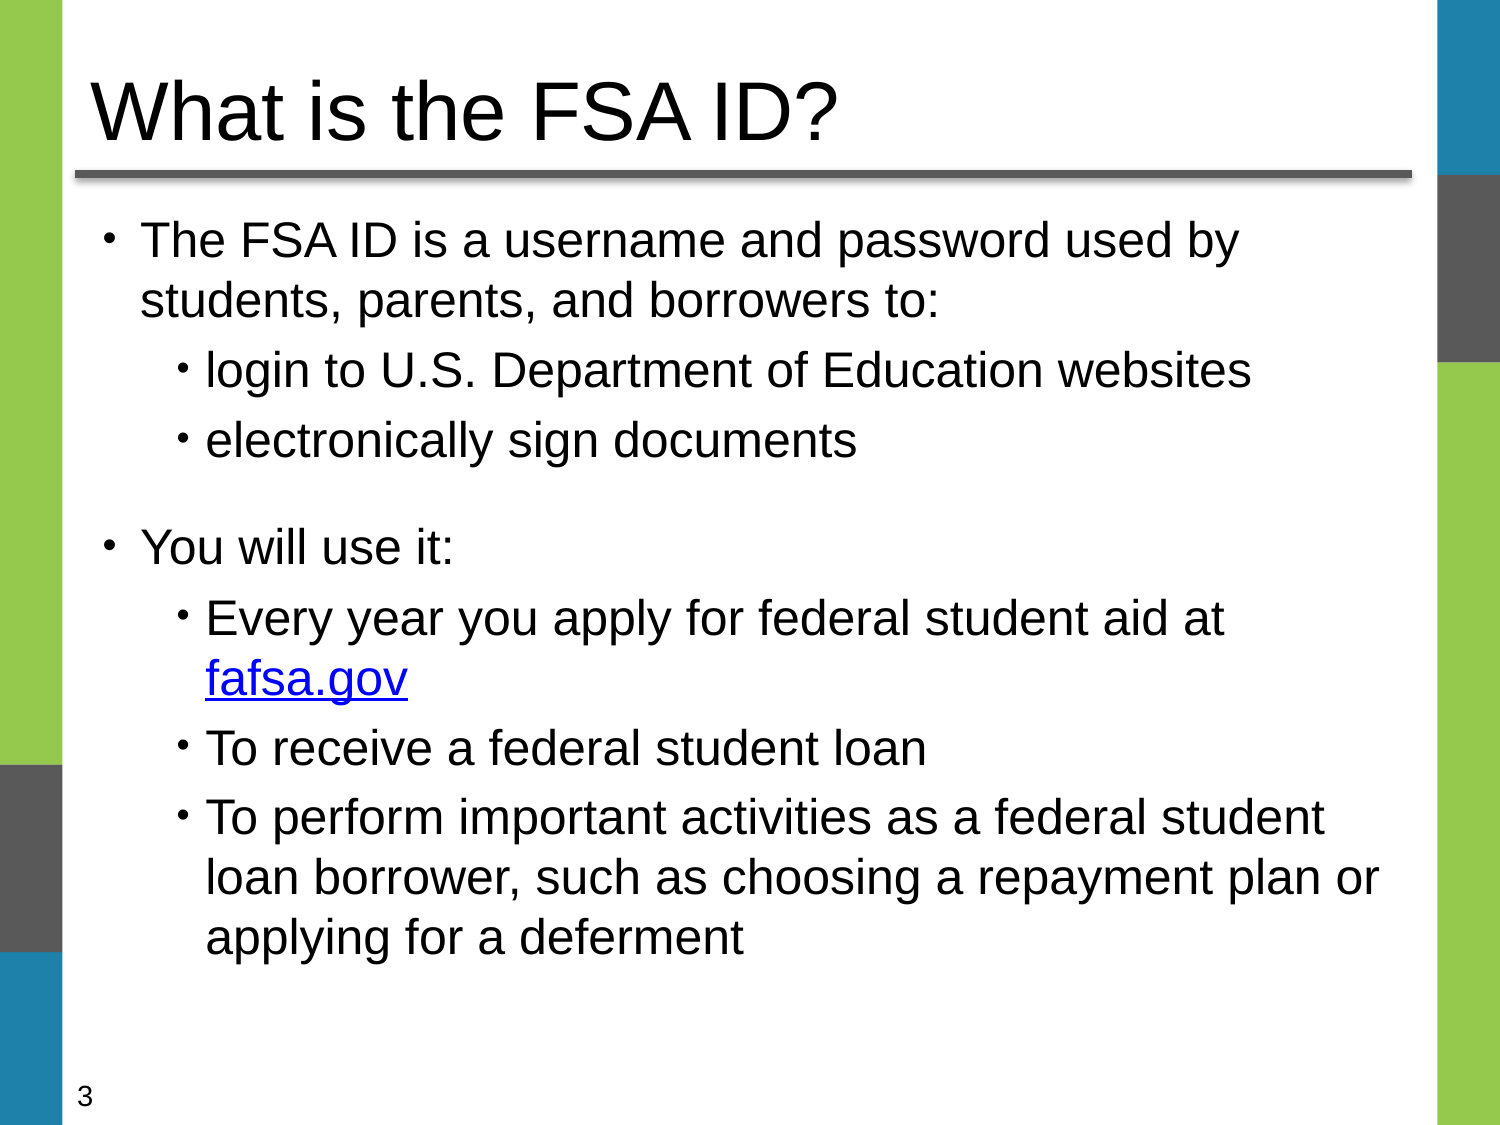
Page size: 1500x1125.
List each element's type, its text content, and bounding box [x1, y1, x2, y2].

list The FSA ID is a username and password used by students, parents, and borrowers to: login to U.S. Department of Education websites electronically sign documents You will use it: Every year you apply for federal student aid at fafsa.gov To receive a federal student loan To perform important activities as a federal student loan borrower, such as choosing a repayment plan or applying for a deferment [87, 200, 1438, 1025]
text_box 3 [62, 1065, 125, 1125]
title What is the FSA ID? [75, 50, 1438, 157]
